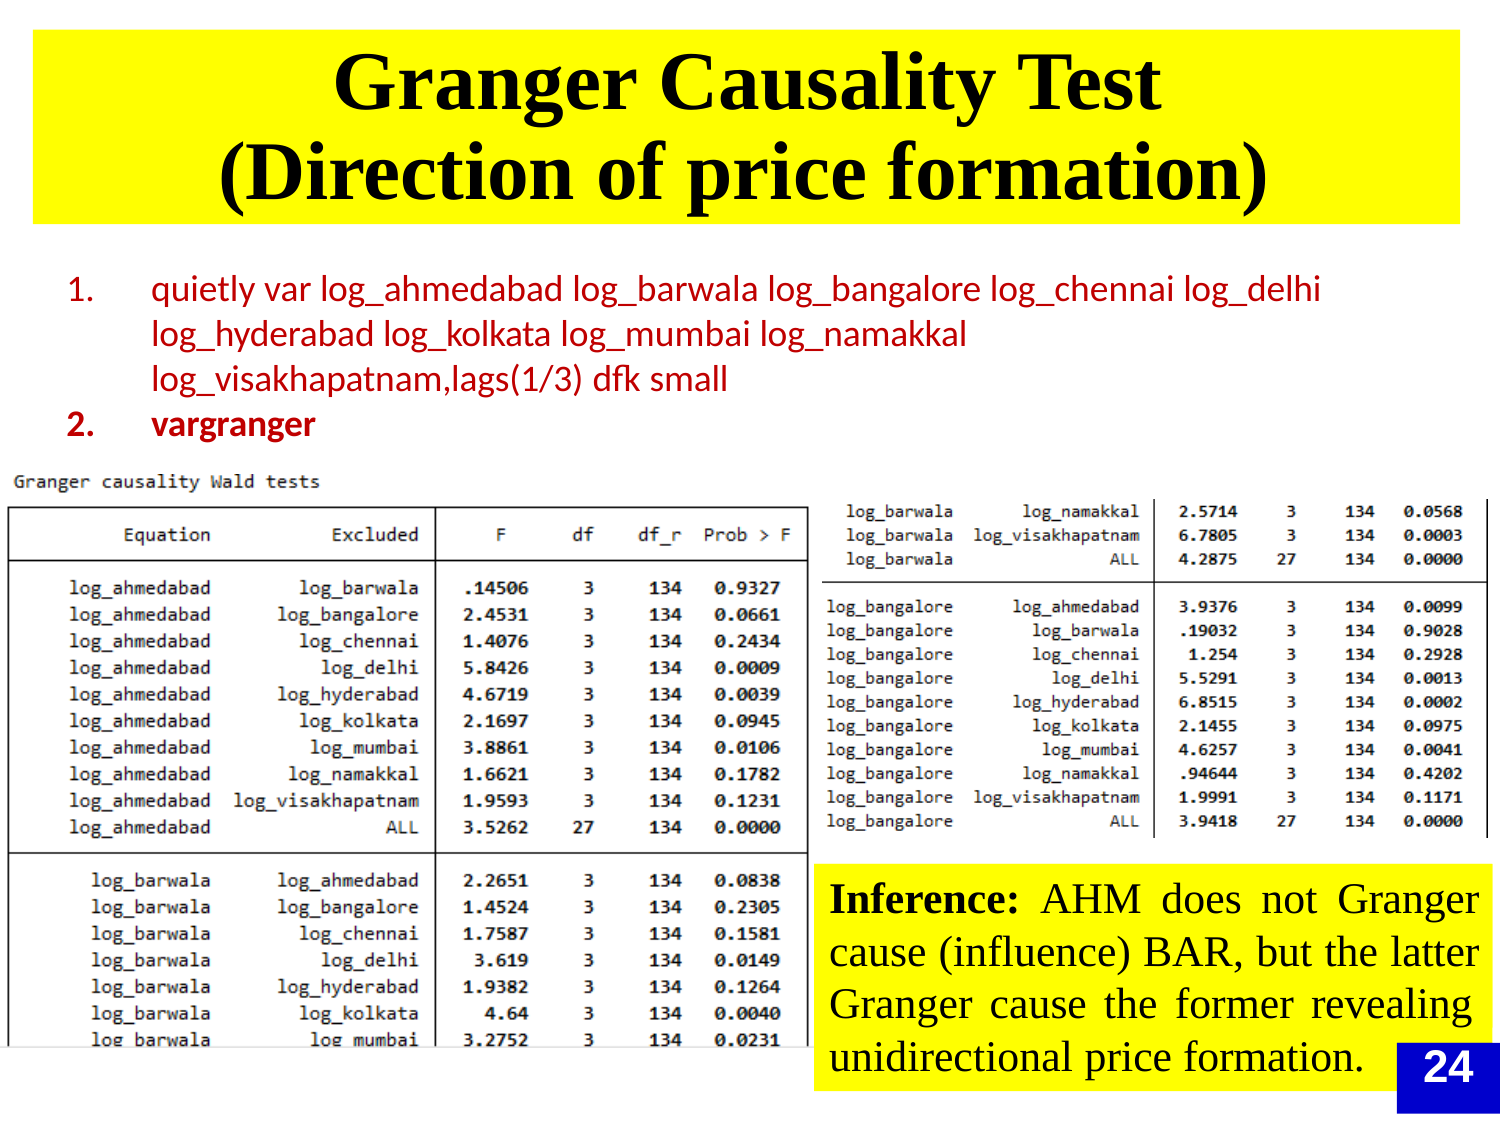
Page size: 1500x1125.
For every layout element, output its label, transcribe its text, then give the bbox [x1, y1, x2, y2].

text_box quietly var log_ahmedabad log_barwala log_bangalore log_chennai log_delhi log_hyderabad log_kolkata log_mumbai log_namakkal log_visakhapatnam,lags(1/3) dfk small vargranger [64, 261, 1333, 445]
title Granger Causality Test (Direction of price formation) [32, 29, 1461, 225]
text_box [0, 474, 1493, 1092]
text_box [1396, 1042, 1500, 1114]
picture [822, 499, 1488, 839]
